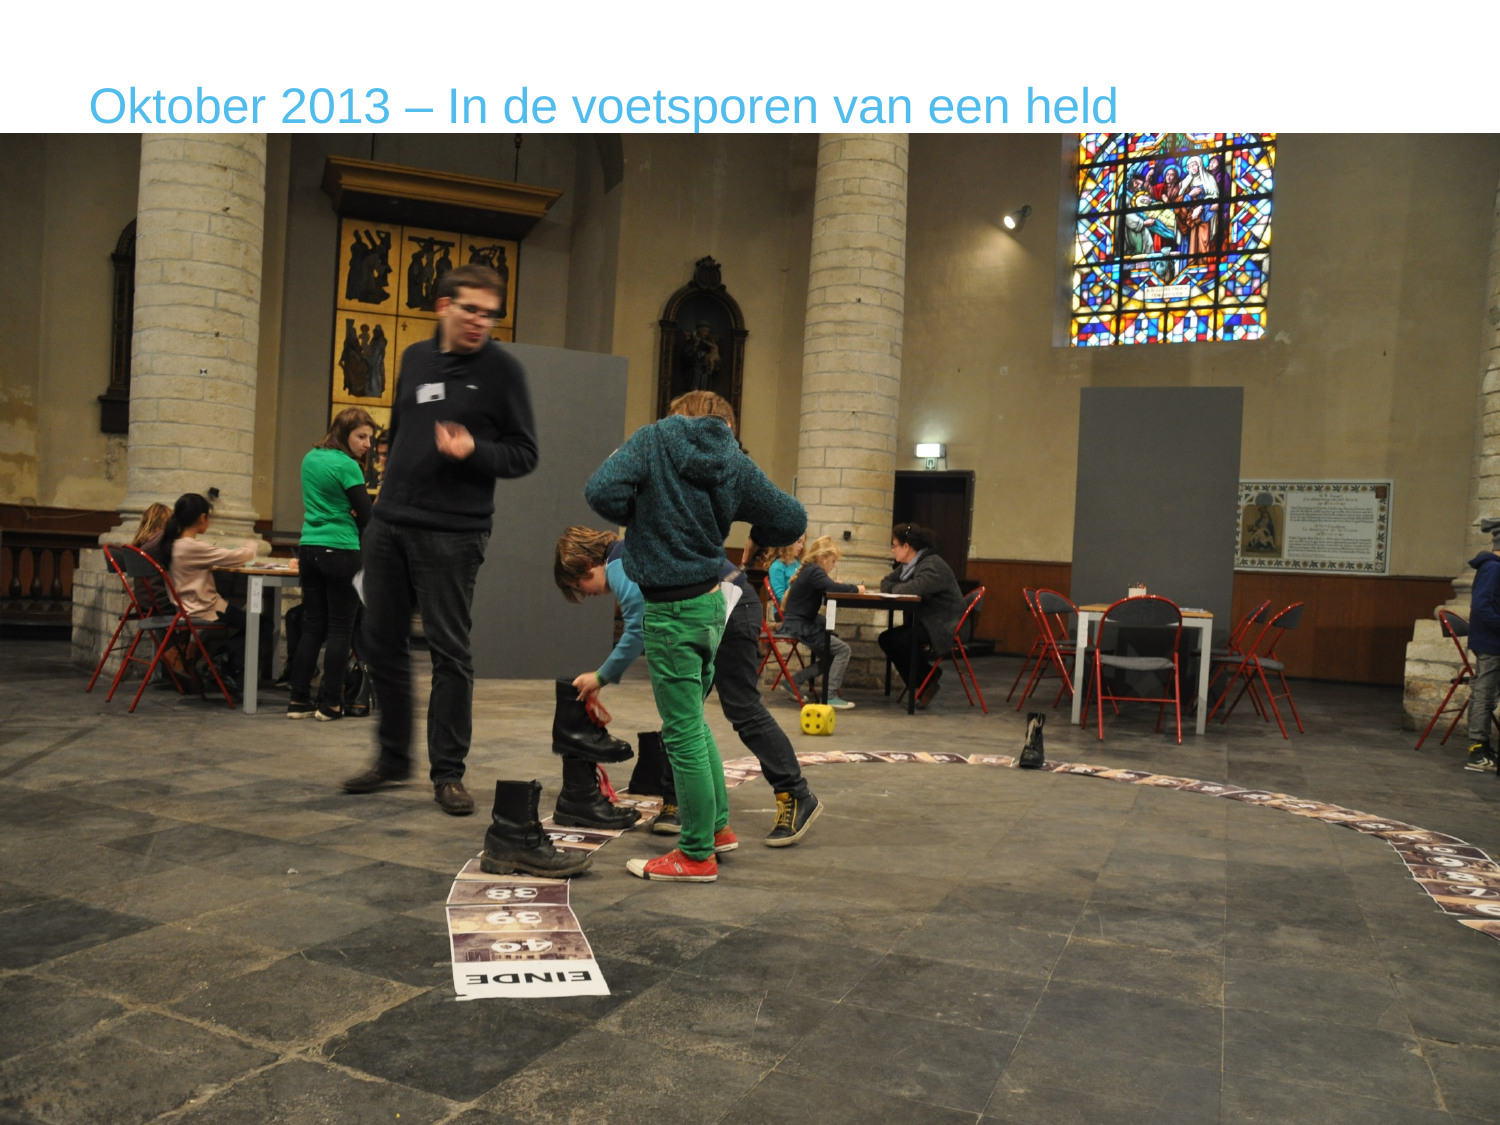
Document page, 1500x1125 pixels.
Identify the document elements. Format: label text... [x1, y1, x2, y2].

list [0, 132, 1500, 1125]
title Oktober 2013 – In de voetsporen van een held [88, 29, 1456, 131]
